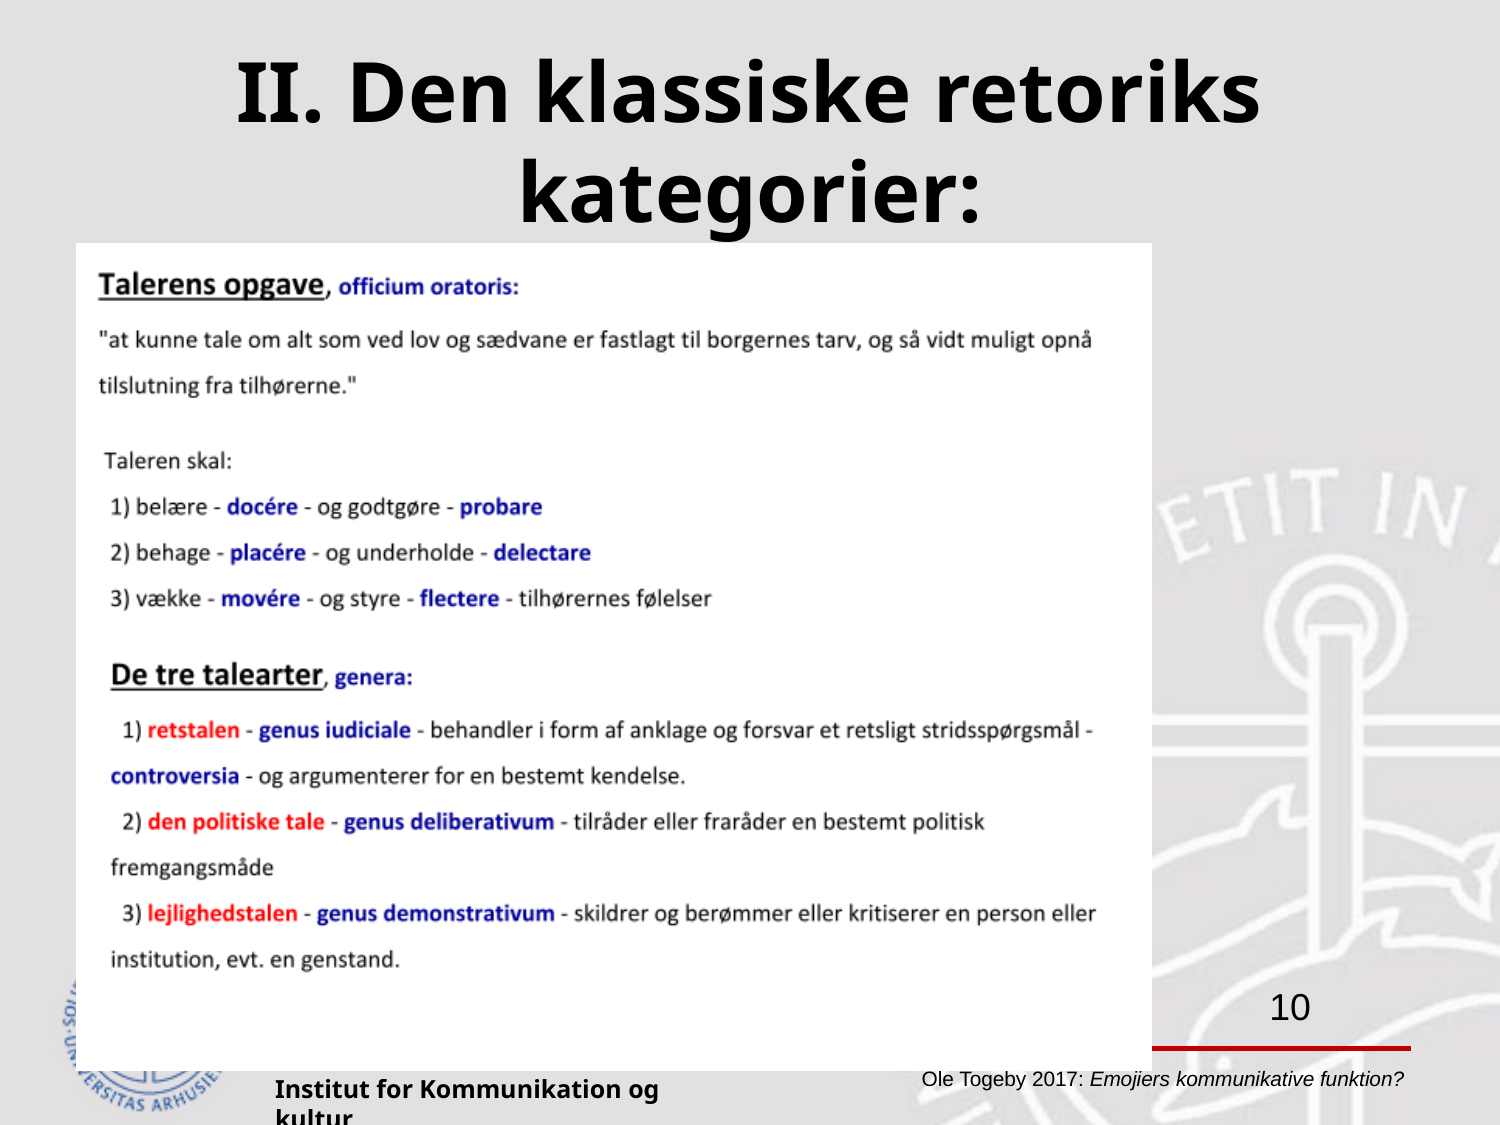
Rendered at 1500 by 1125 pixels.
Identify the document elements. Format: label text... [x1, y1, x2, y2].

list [76, 243, 1152, 633]
picture [0, 0, 1500, 1125]
slide_number Ole Togeby 2017: Emojiers kommunikative funktion? [879, 1058, 1419, 1103]
footer A A R H U S U N I V E R S I T E T Institut for Kommunikation og kultur [259, 1079, 735, 1110]
title II. Den klassiske retoriks kategorier: [75, 45, 1425, 233]
